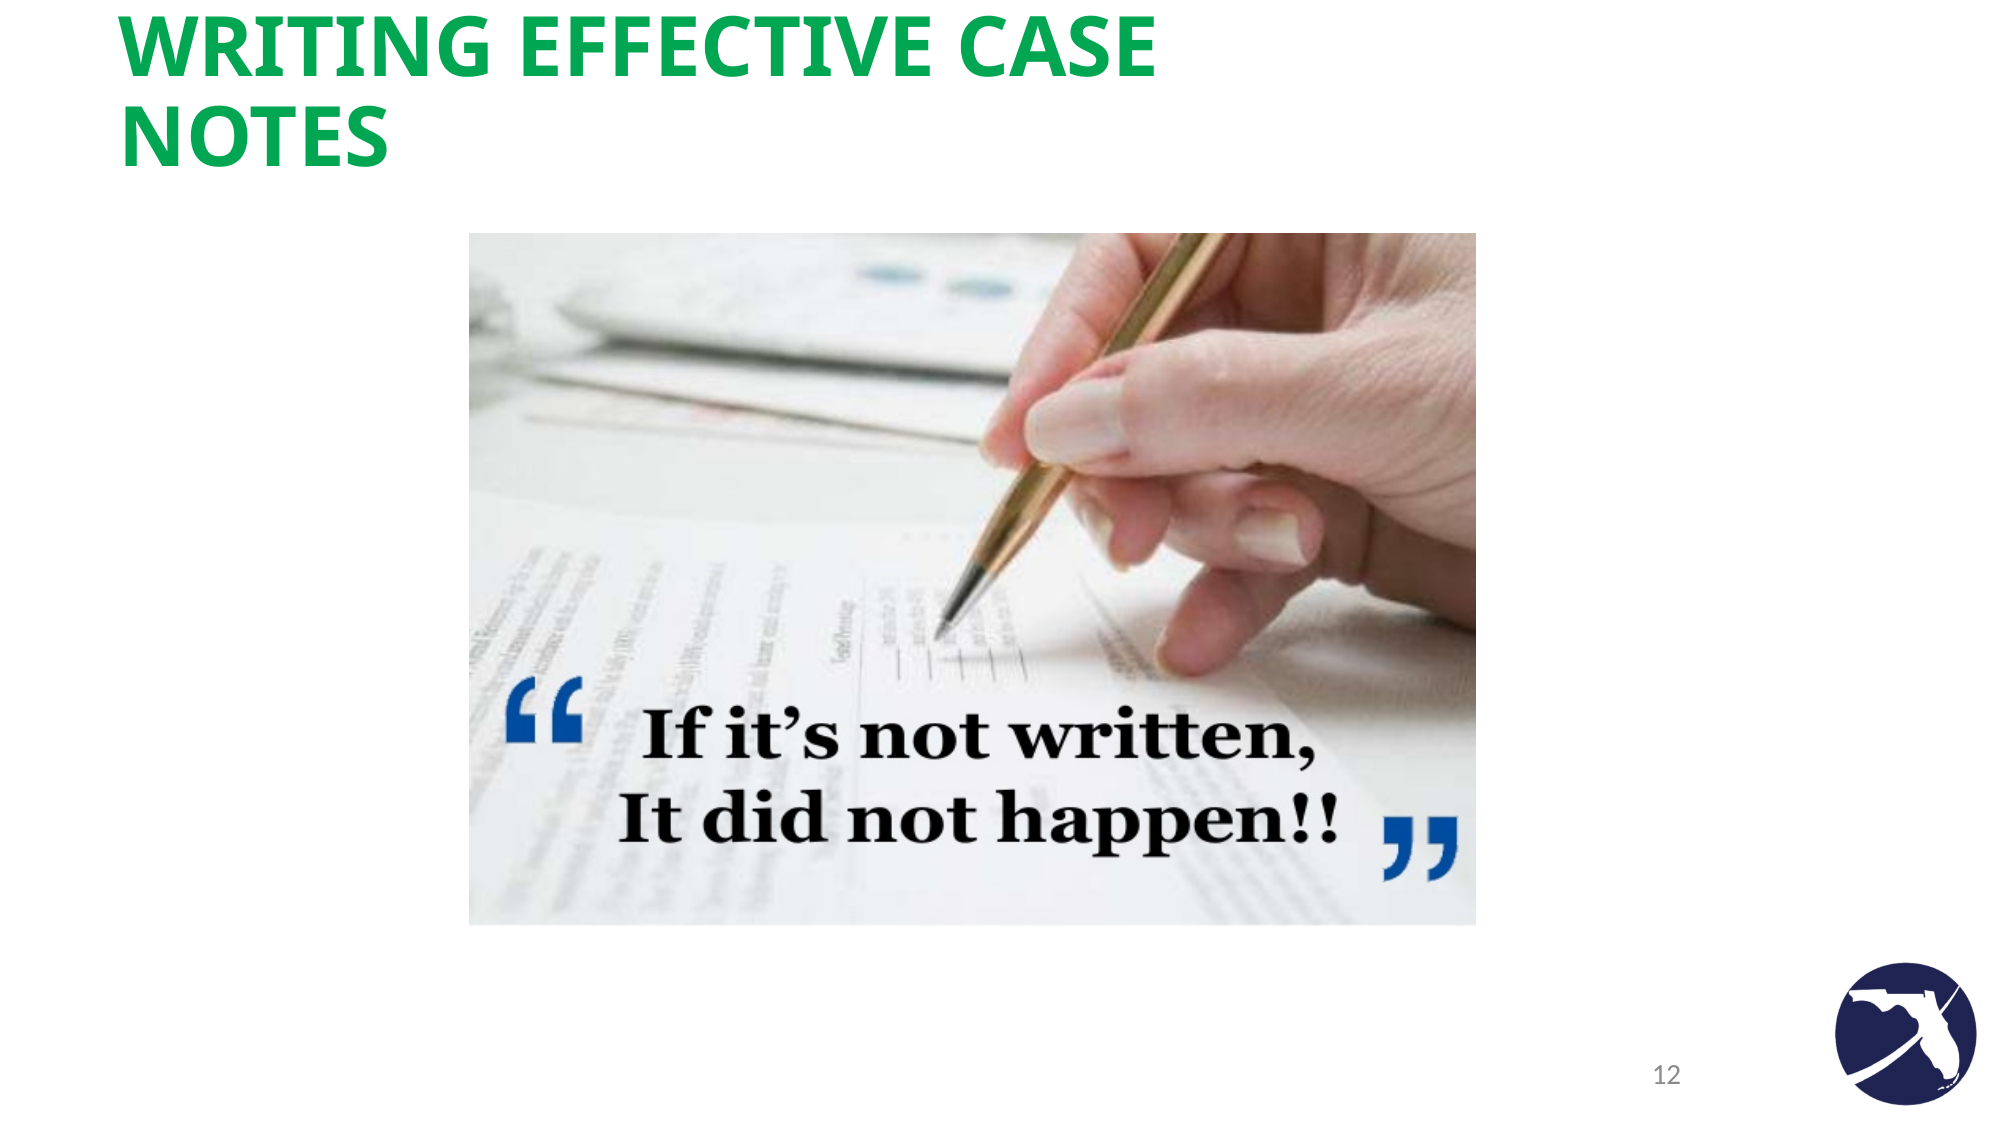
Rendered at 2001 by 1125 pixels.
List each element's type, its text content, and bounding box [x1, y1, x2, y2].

picture [469, 233, 1476, 926]
text_box Writing Effective Case Notes [103, 58, 1398, 131]
picture [1834, 961, 1979, 1109]
slide_number 12 [1412, 1042, 1834, 1103]
